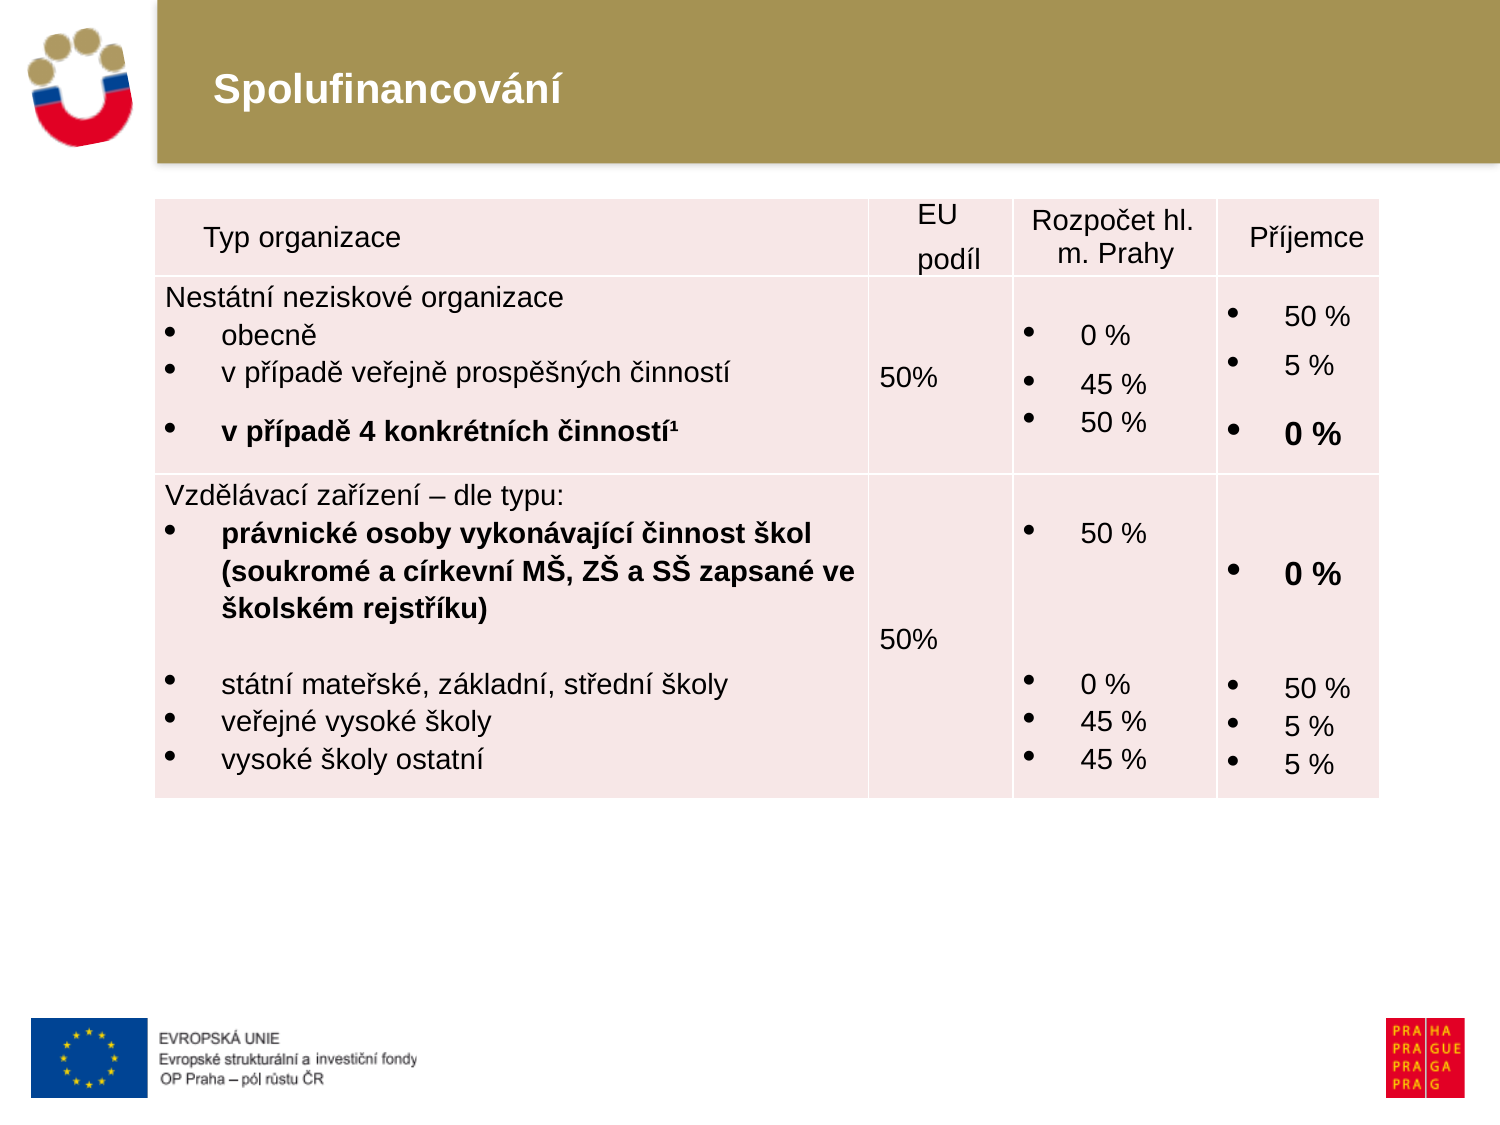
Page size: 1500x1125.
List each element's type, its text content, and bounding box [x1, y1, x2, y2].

table_cell 0 % 45 % 50 % [1014, 277, 1216, 473]
table_cell Nestátní neziskové organizace obecně v případě veřejně prospěšných činností v případě 4 konkrétních činností¹ [155, 277, 868, 473]
table_header Typ organizace [155, 199, 868, 275]
table_cell 50 % 5 % 0 % [1218, 277, 1379, 473]
table_cell 0 % 50 % 5 % 5 % [1218, 475, 1379, 798]
table_header Příjemce [1218, 199, 1379, 275]
table_header EU podíl [869, 199, 1012, 275]
title Spolufinancování [198, 60, 1425, 113]
table_cell 50% [869, 277, 1012, 473]
table_cell 50 % 0 % 45 % 45 % [1014, 475, 1216, 798]
table_header Rozpočet hl. m. Prahy [1014, 199, 1216, 275]
table_cell Vzdělávací zařízení – dle typu: právnické osoby vykonávající činnost škol (soukromé a církevní MŠ, ZŠ a SŠ zapsané ve školském rejstříku) státní mateřské, základní, střední školy veřejné vysoké školy vysoké školy ostatní [155, 475, 868, 798]
table_cell 50% [869, 475, 1012, 798]
